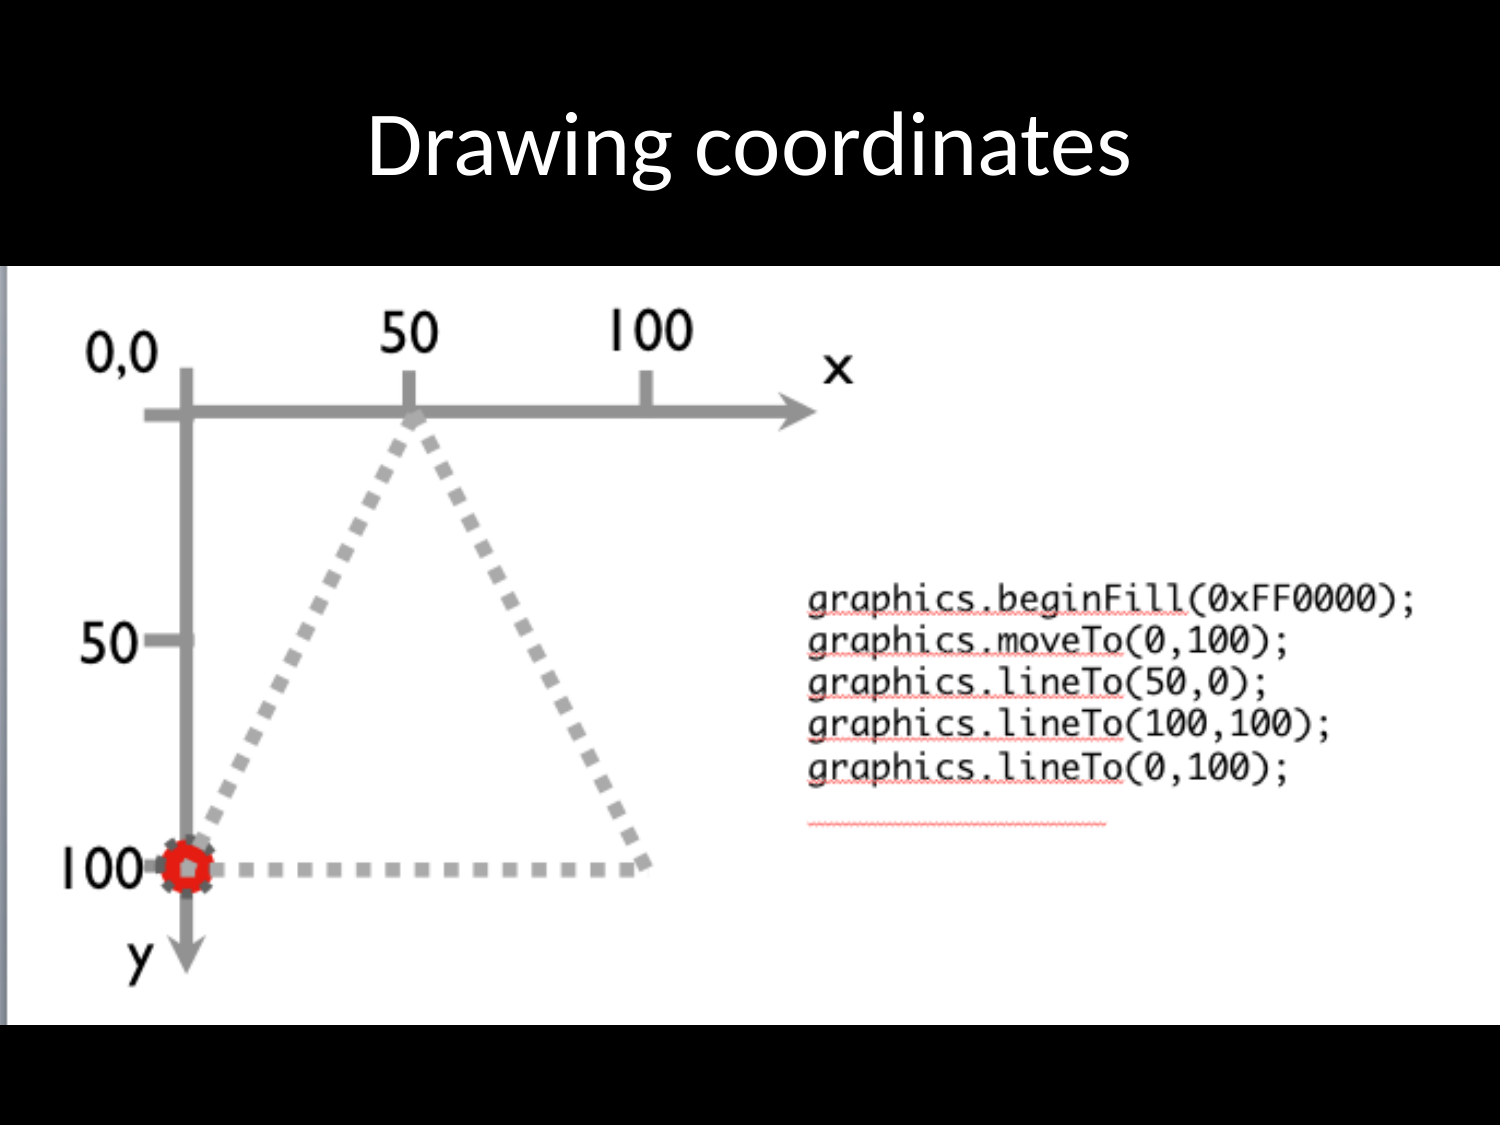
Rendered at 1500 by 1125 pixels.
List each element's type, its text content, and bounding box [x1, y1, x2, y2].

picture [0, 266, 1500, 1025]
title Drawing coordinates [75, 45, 1425, 233]
